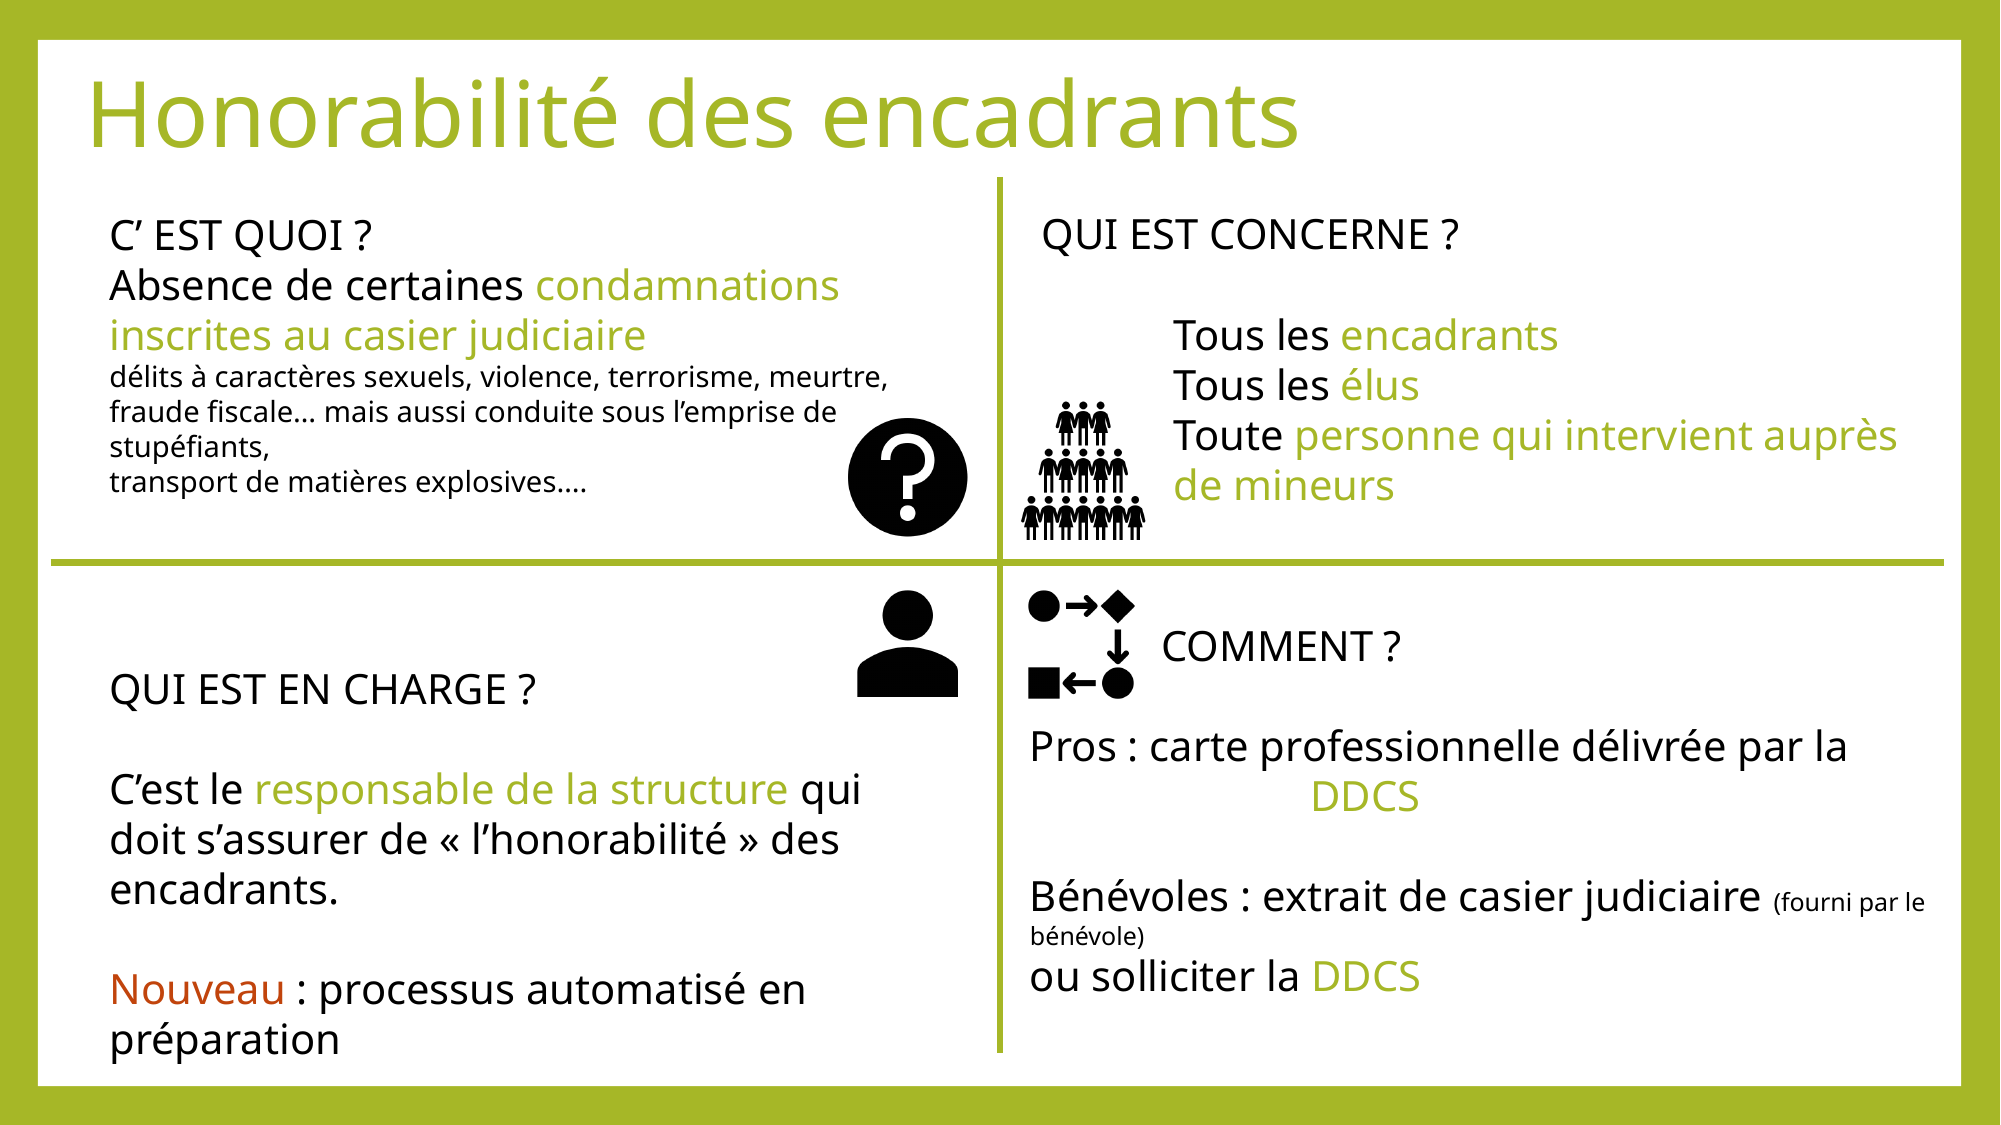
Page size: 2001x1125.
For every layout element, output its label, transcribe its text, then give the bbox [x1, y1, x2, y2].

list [831, 401, 983, 553]
text_box C’ EST QUOI ? Absence de certaines condamnations inscrites au casier judiciaire délits à caractères sexuels, violence, terrorisme, meurtre, fraude fiscale… mais aussi conduite sous l’emprise de stupéfiants, transport de matières explosives…. [94, 201, 960, 506]
text_box COMMENT ? Pros : carte professionnelle délivrée par la DDCS Bénévoles : extrait de casier judiciaire (fourni par le bénévole) ou solliciter la DDCS [1015, 612, 1944, 1008]
picture [1006, 395, 1158, 546]
picture [1006, 567, 1158, 719]
title Honorabilité des encadrants [70, 59, 1938, 177]
text_box QUI EST CONCERNE ? Tous les encadrants Tous les élus Toute personne qui intervient auprès de mineurs [1026, 201, 1950, 516]
picture [831, 567, 983, 719]
text_box QUI EST EN CHARGE ? C’est le responsable de la structure qui doit s’assurer de « l’honorabilité » des encadrants. Nouveau : processus automatisé en préparation [94, 655, 948, 1071]
